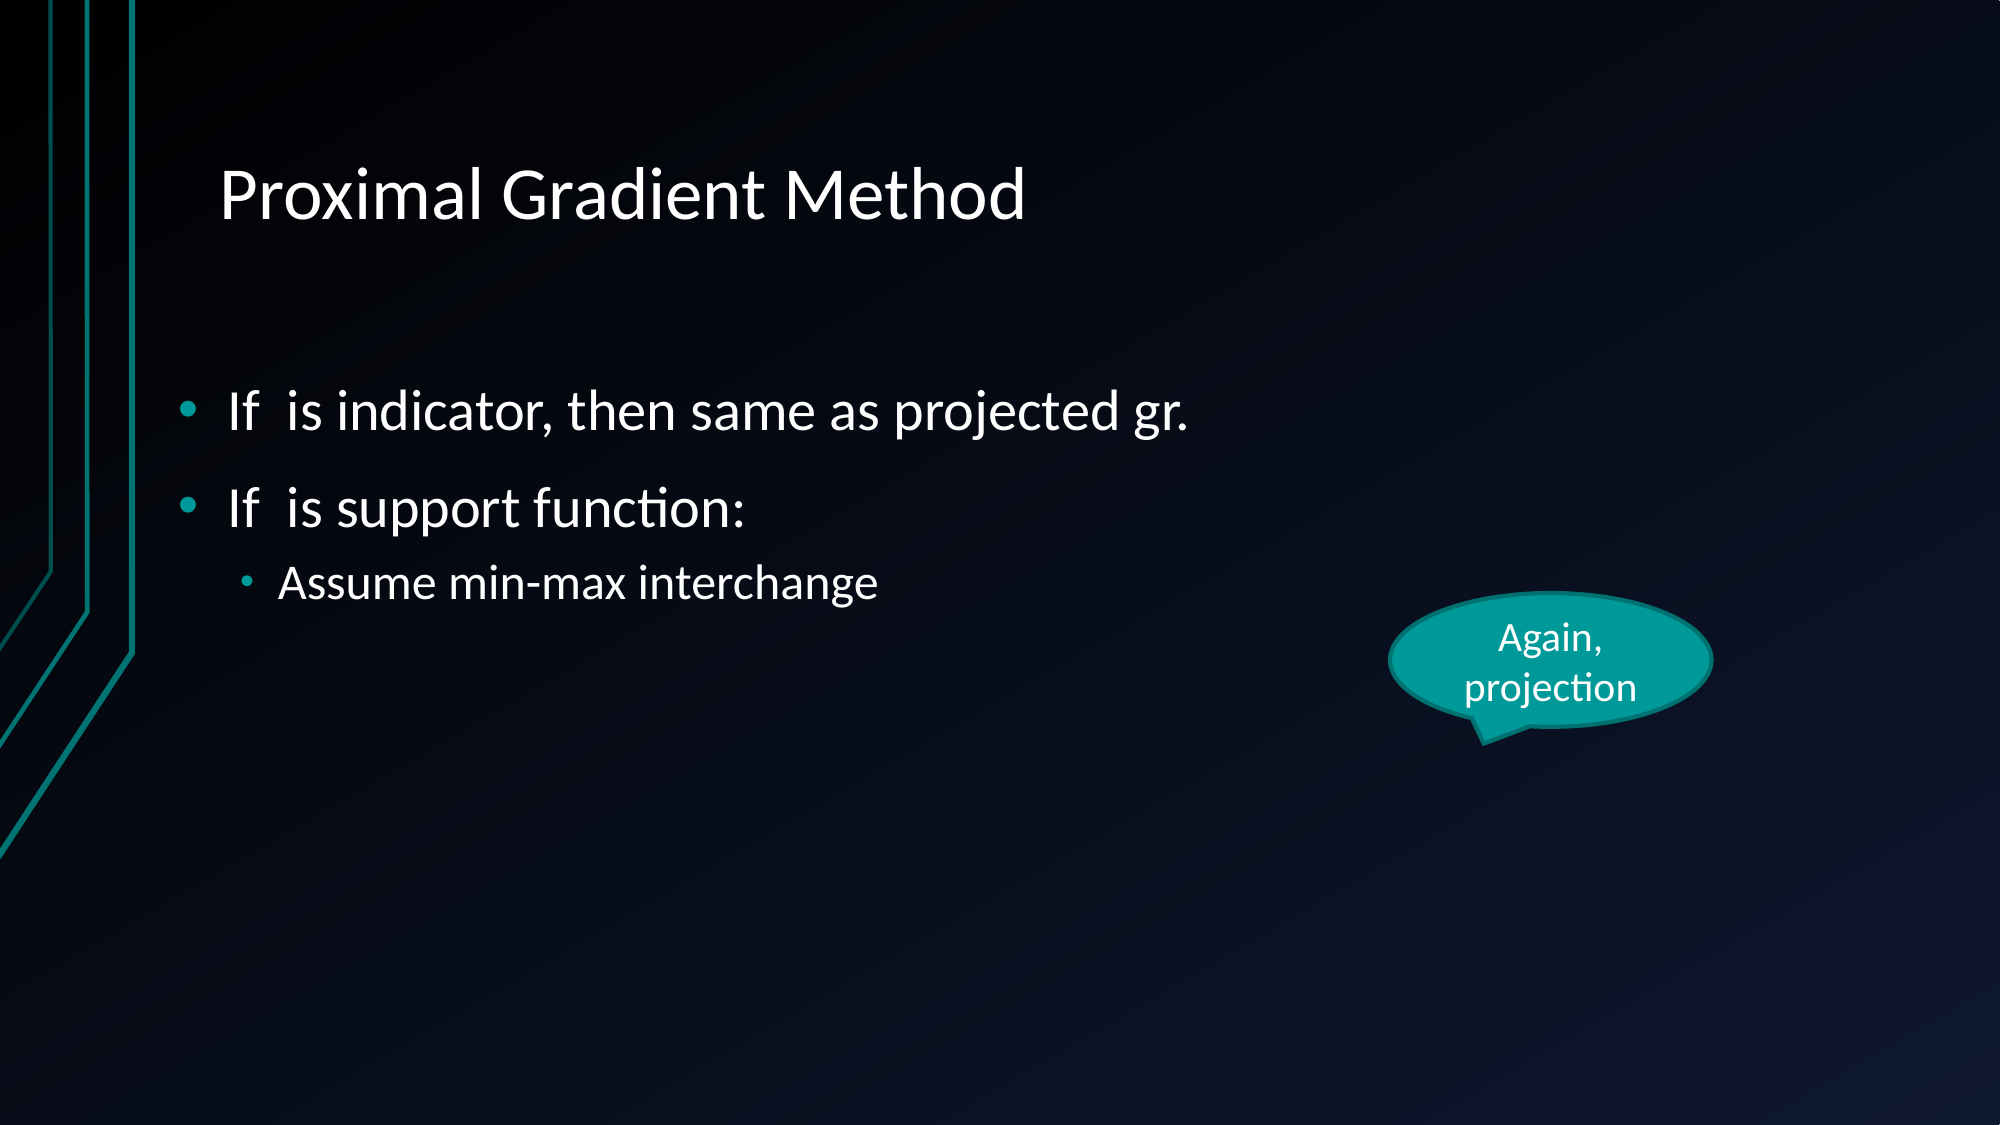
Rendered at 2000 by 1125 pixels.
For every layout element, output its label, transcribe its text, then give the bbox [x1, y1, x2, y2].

title Proximal Gradient Method [199, 45, 1900, 246]
text_box Again, projection [1387, 590, 1714, 747]
